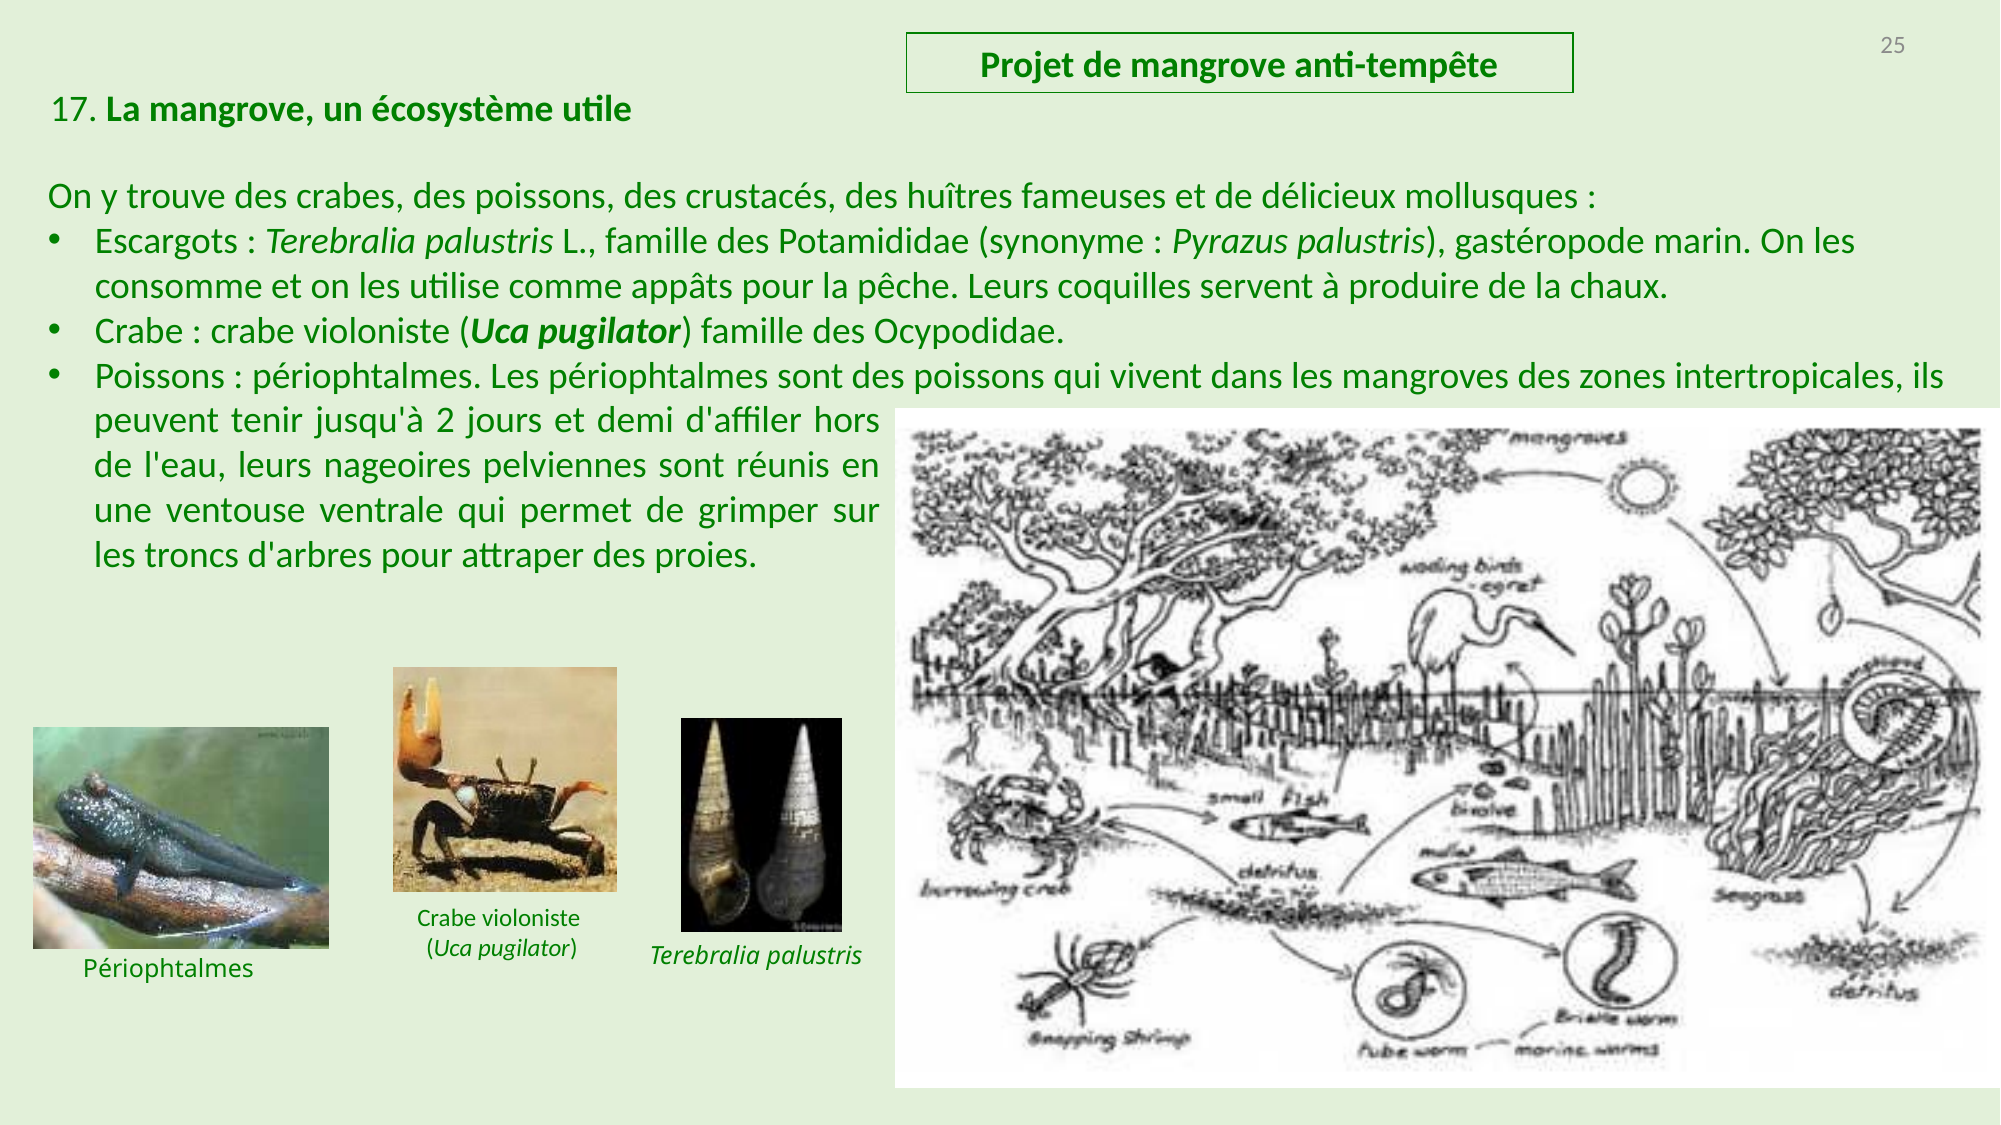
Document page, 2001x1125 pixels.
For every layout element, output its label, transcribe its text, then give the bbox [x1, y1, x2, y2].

picture [33, 727, 329, 949]
text_box Terebralia palustris [634, 931, 878, 977]
picture [681, 718, 842, 932]
text_box 17. La mangrove, un écosystème utile [35, 76, 648, 137]
text_box Périophtalmes [68, 949, 269, 990]
picture [393, 667, 617, 892]
picture [895, 408, 2000, 1088]
text_box Crabe violoniste (Uca pugilator) [396, 893, 607, 969]
text_box peuvent tenir jusqu'à 2 jours et demi d'affiler hors de l'eau, leurs nageoires pelviennes sont réunis en une ventouse ventrale qui permet de grimper sur les troncs d'arbres pour attraper des proies. [79, 387, 896, 628]
slide_number 25 [1815, 23, 1921, 65]
text_box On y trouve des crabes, des poissons, des crustacés, des huîtres fameuses et de délicieux mollusques : Escargots : Terebralia palustris L., famille des Potamididae (synonyme : Pyrazus palustris), gastéropode marin. On les consomme et on les utilise comme appâts pour la pêche. Leurs coquilles servent à produire de la chaux. Crabe : crabe violoniste (Uca pugilator) famille des Ocypodidae. Poissons : périophtalmes. Les périophtalmes sont des poissons qui vivent dans les mangroves des zones intertropicales, ils [33, 163, 1984, 404]
text_box Projet de mangrove anti-tempête [906, 33, 1573, 93]
